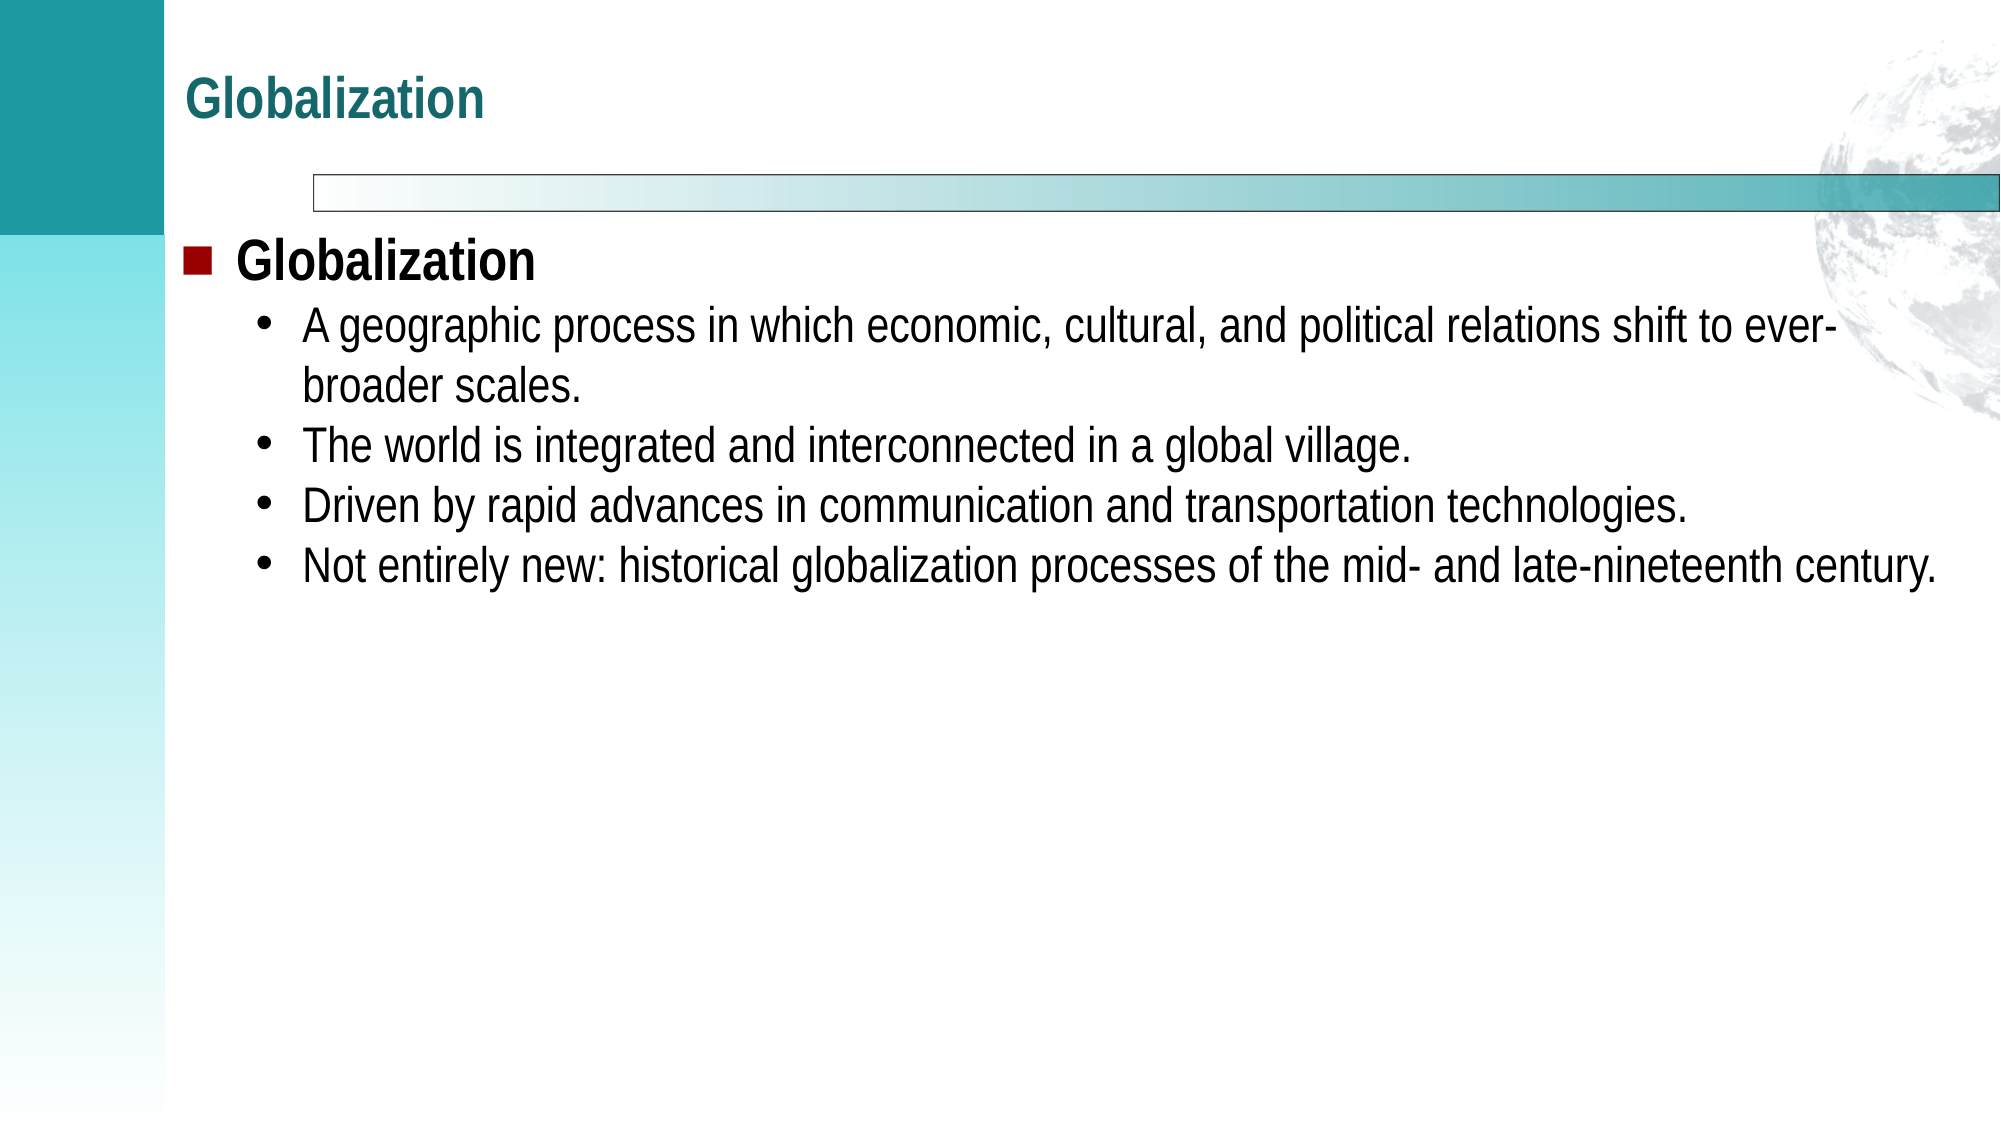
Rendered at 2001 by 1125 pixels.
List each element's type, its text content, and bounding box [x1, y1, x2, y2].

title Globalization [170, 16, 1967, 173]
list Globalization A geographic process in which economic, cultural, and political relations shift to ever-broader scales. The world is integrated and interconnected in a global village. Driven by rapid advances in communication and transportation technologies. Not entirely new: historical globalization processes of the mid- and late-nineteenth century. [165, 214, 1970, 1084]
